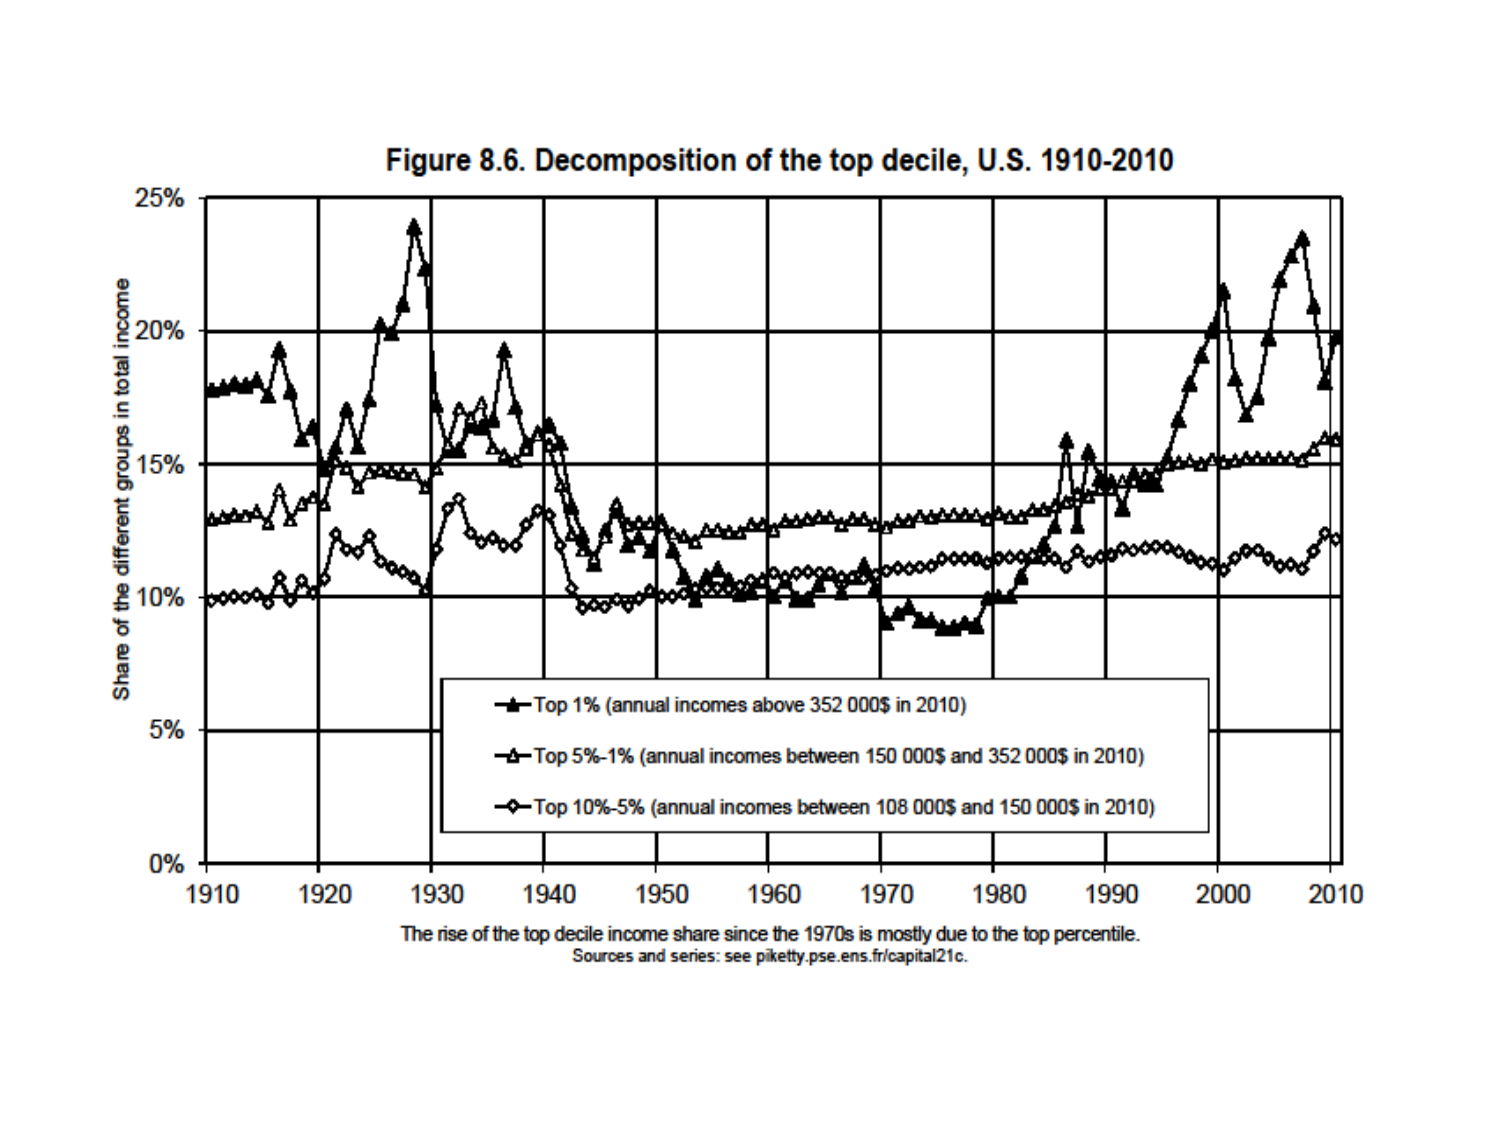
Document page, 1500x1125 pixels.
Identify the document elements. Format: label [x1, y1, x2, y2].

text_box [0, 0, 1483, 1125]
